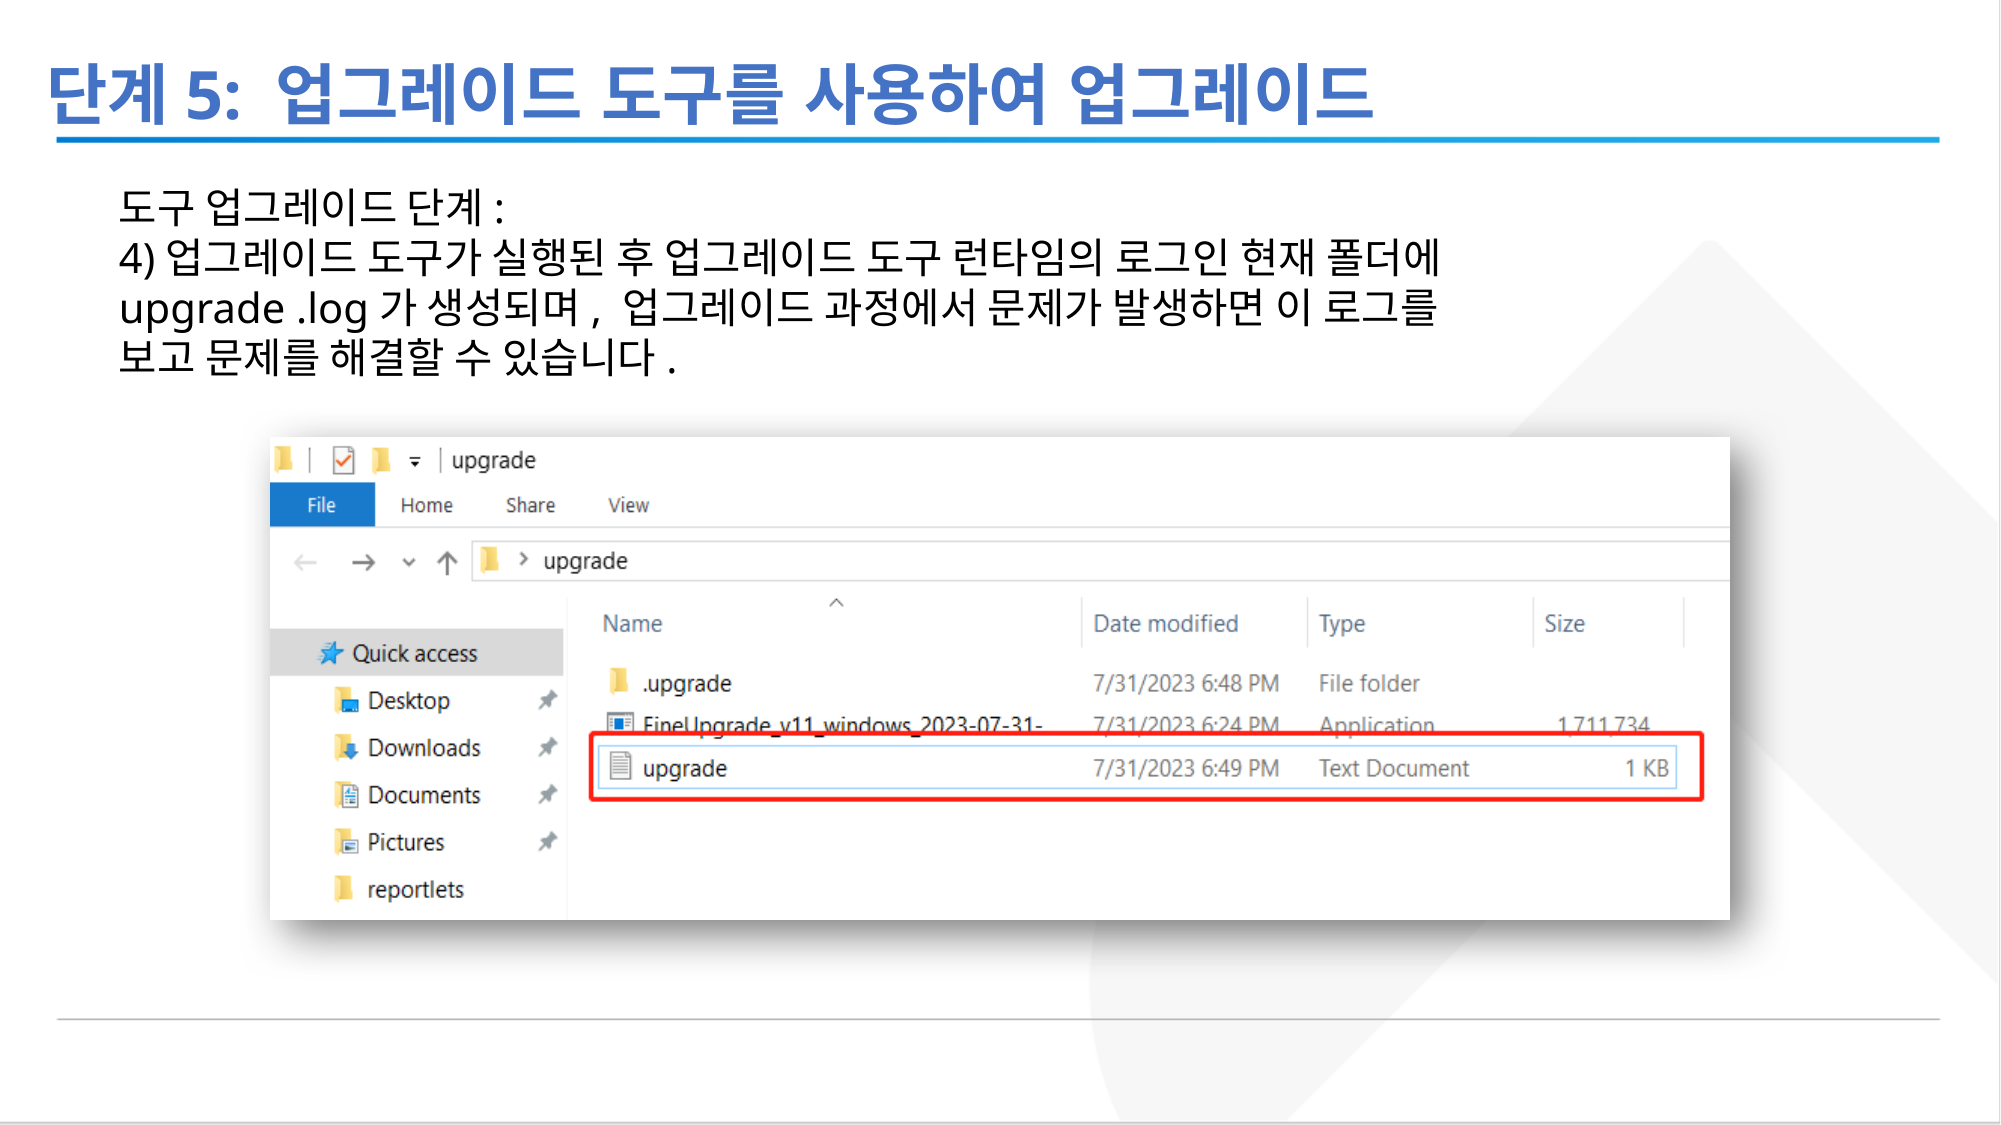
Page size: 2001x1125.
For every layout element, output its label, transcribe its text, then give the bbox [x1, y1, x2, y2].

picture [0, 0, 2001, 1125]
text_box 단계5: 업그레이드 도구를 사용하여 업그레이드 [31, 25, 2000, 140]
text_box 도구 업그레이드 단계: 4)업그레이드 도구가 실행된 후 업그레이드 도구 런타임의 로그인 현재 폴더에 upgrade .log가 생성되며, 업그레이드 과정에서 문제가 발생하면 이 로그를 보고 문제를 해결할 수 있습니다. [104, 174, 1490, 389]
